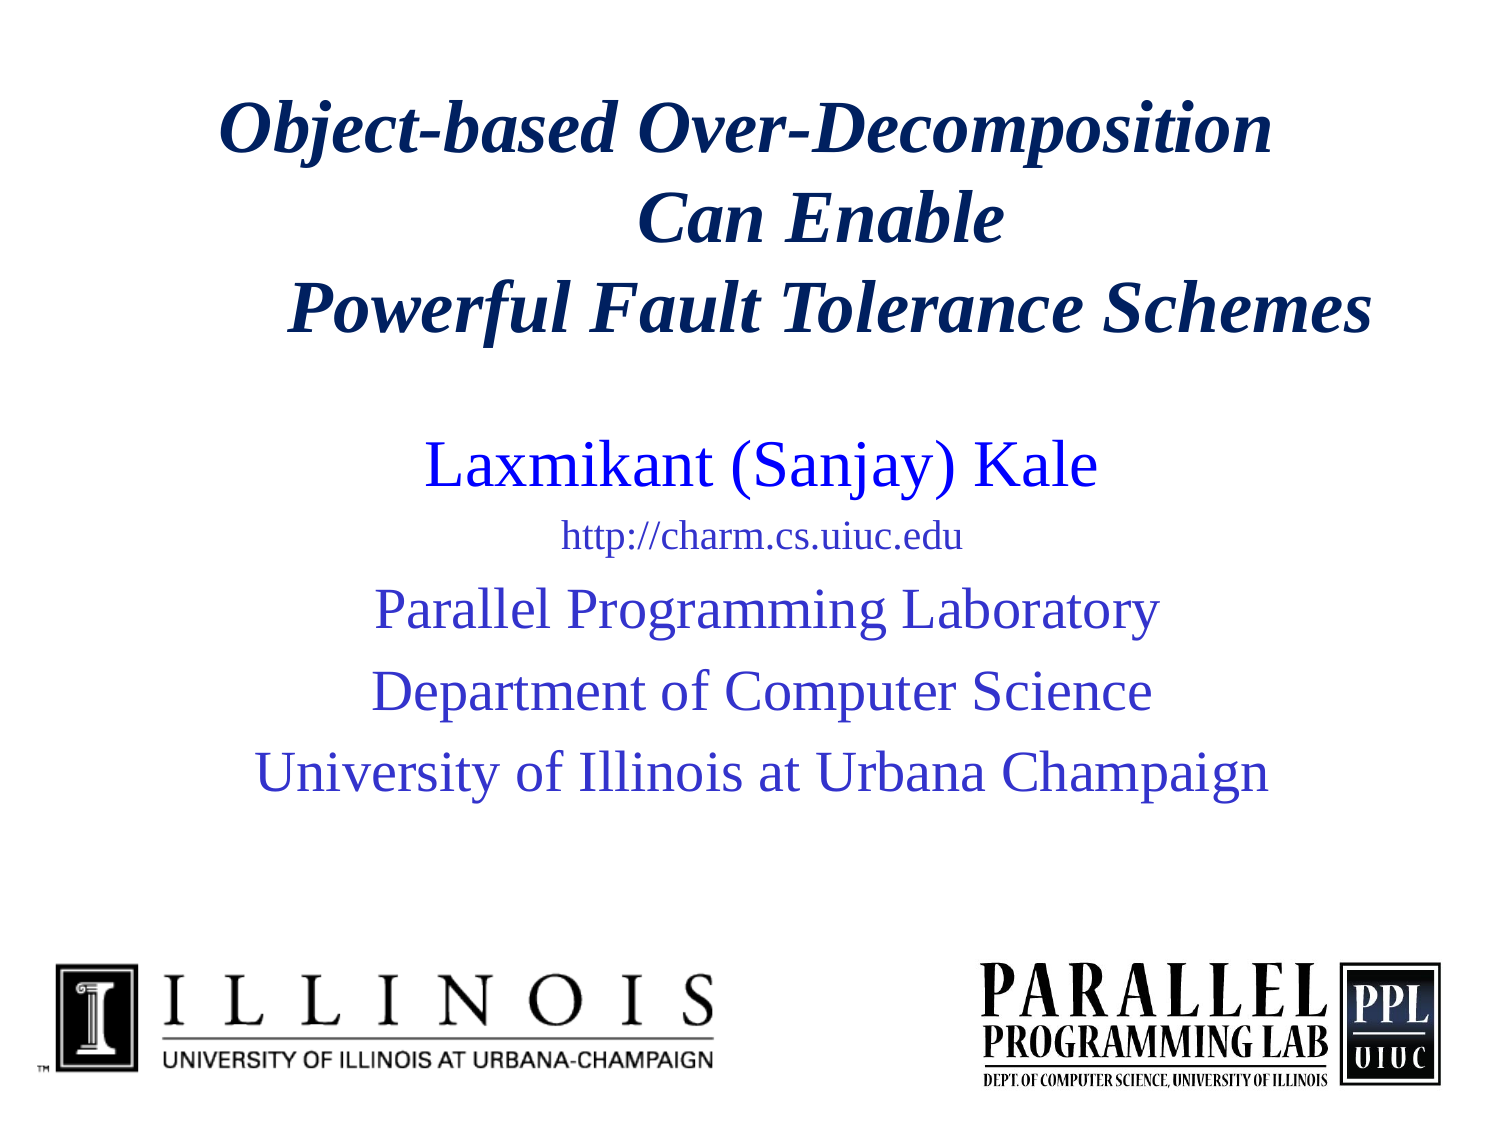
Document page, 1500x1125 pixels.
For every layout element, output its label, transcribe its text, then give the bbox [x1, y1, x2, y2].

subtitle Laxmikant (Sanjay) Kale http://charm.cs.uiuc.edu Parallel Programming Laboratory Department of Computer Science University of Illinois at Urbana Champaign [99, 412, 1426, 913]
picture [974, 953, 1450, 1093]
title Object-based Over-Decomposition Can Enable Powerful Fault Tolerance Schemes [62, 87, 1451, 338]
picture [37, 962, 716, 1076]
